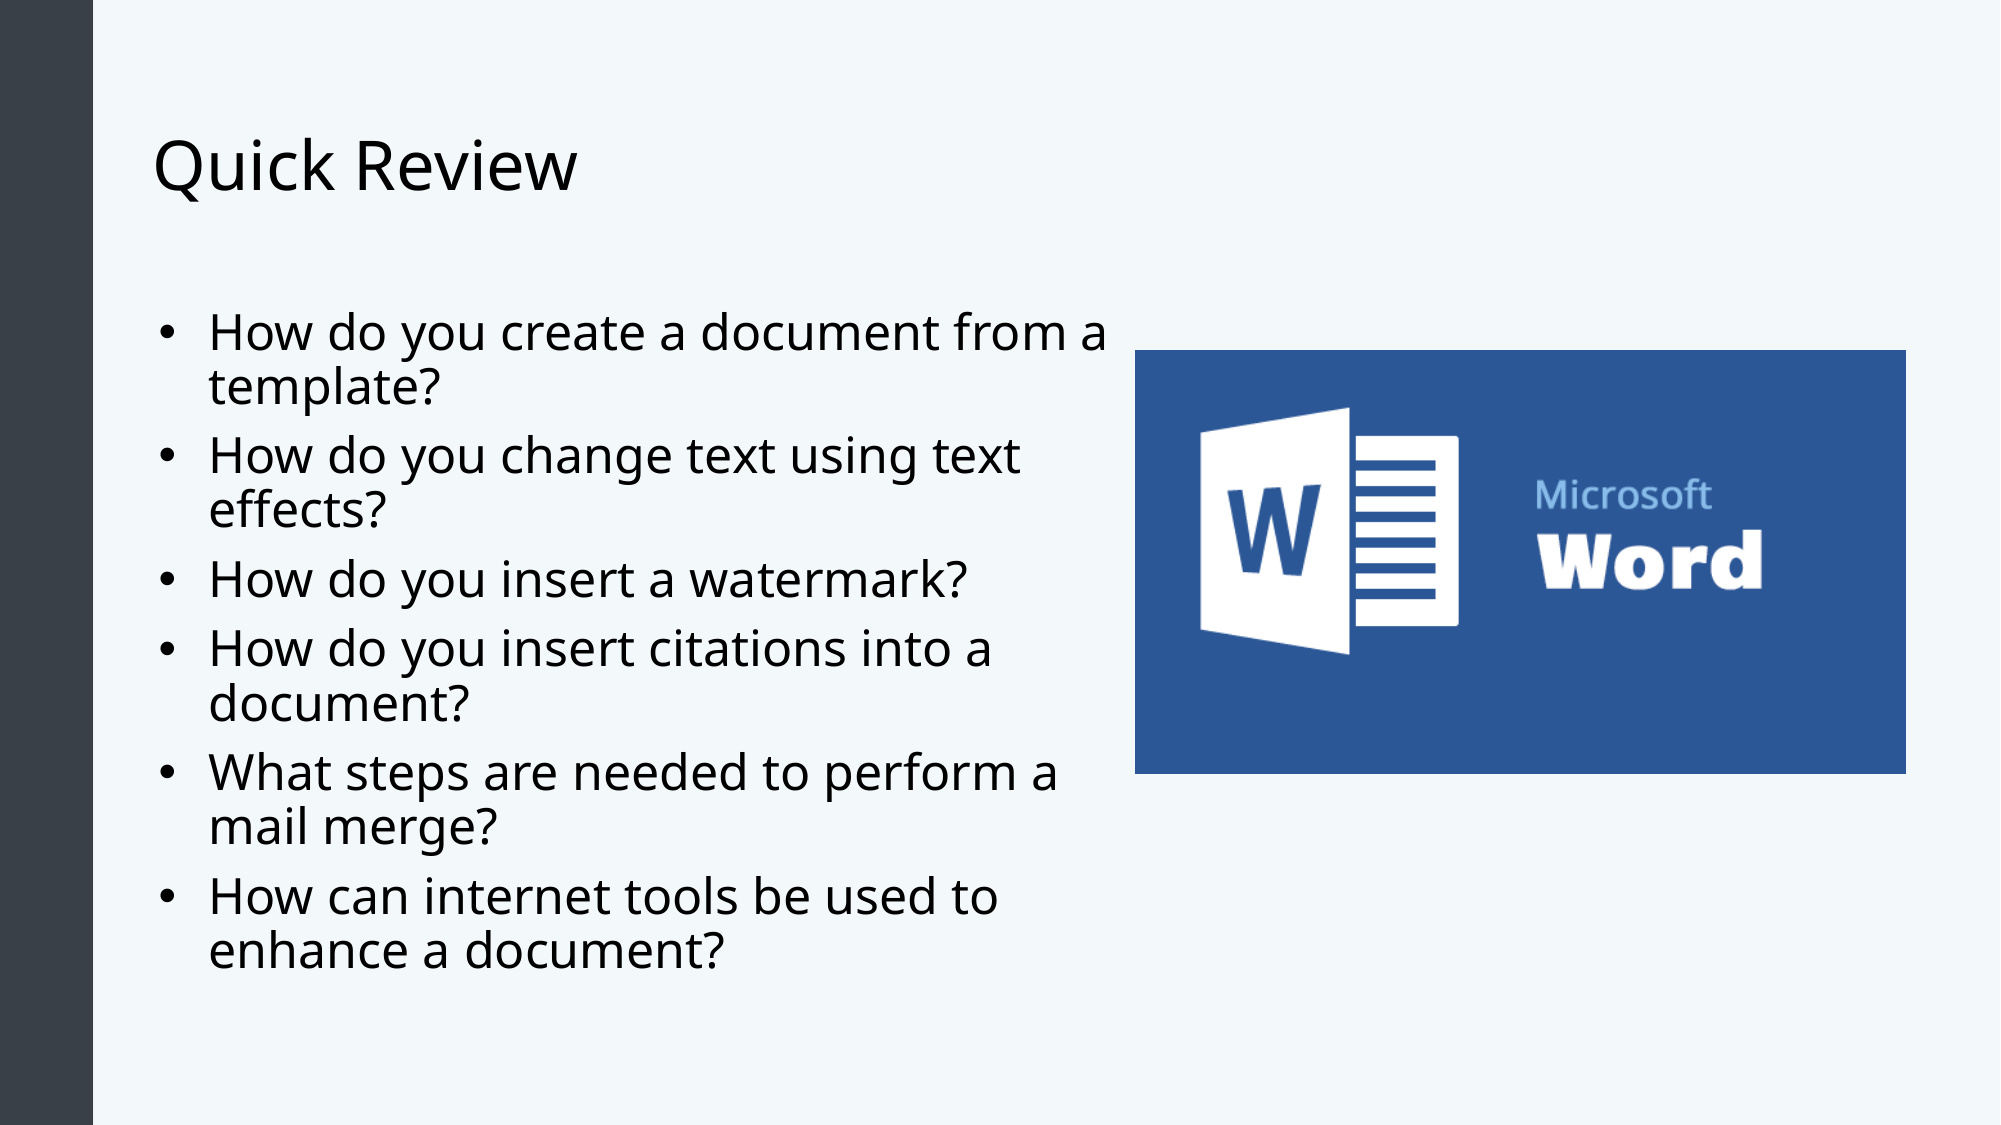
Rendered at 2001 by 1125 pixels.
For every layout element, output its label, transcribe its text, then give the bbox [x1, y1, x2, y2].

title Quick Review [137, 59, 1863, 278]
picture [1135, 350, 1906, 775]
list How do you create a document from a template? How do you change text using text effects? How do you insert a watermark? How do you insert citations into a document? What steps are needed to perform a mail merge? How can internet tools be used to enhance a document? [137, 299, 1136, 1014]
